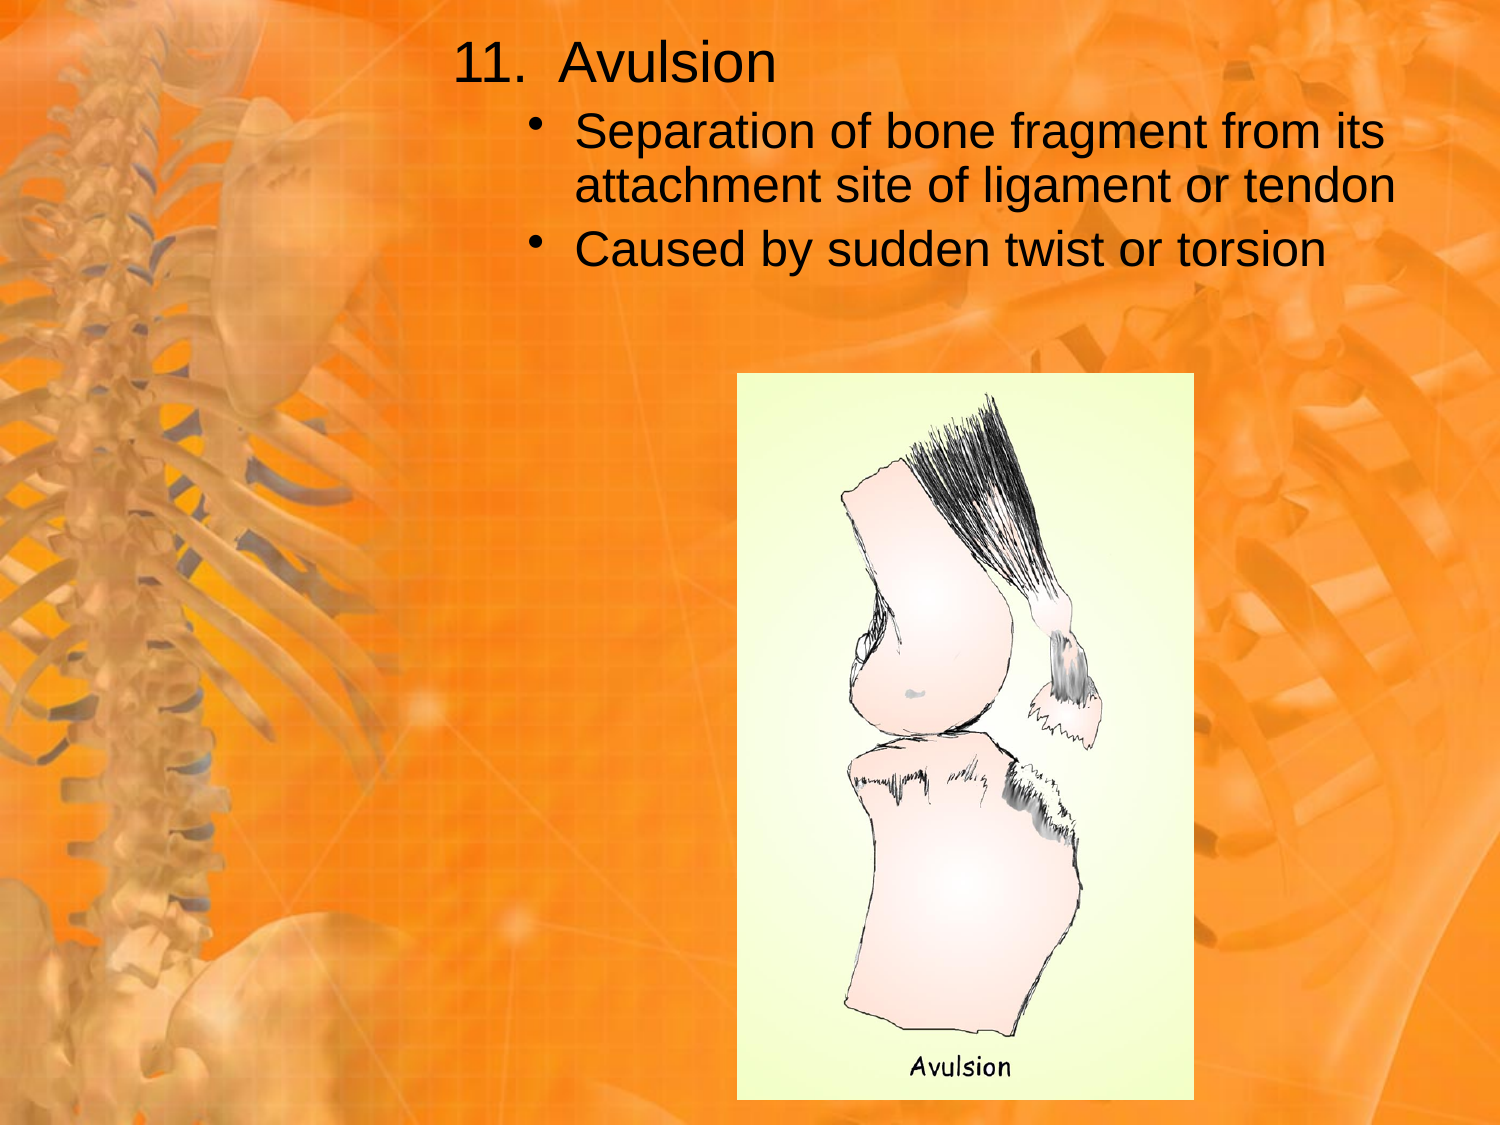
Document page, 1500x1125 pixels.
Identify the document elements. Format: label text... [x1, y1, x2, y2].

picture [0, 0, 1500, 1125]
list 11. Avulsion Separation of bone fragment from its attachment site of ligament or tendon Caused by sudden twist or torsion [437, 24, 1476, 768]
